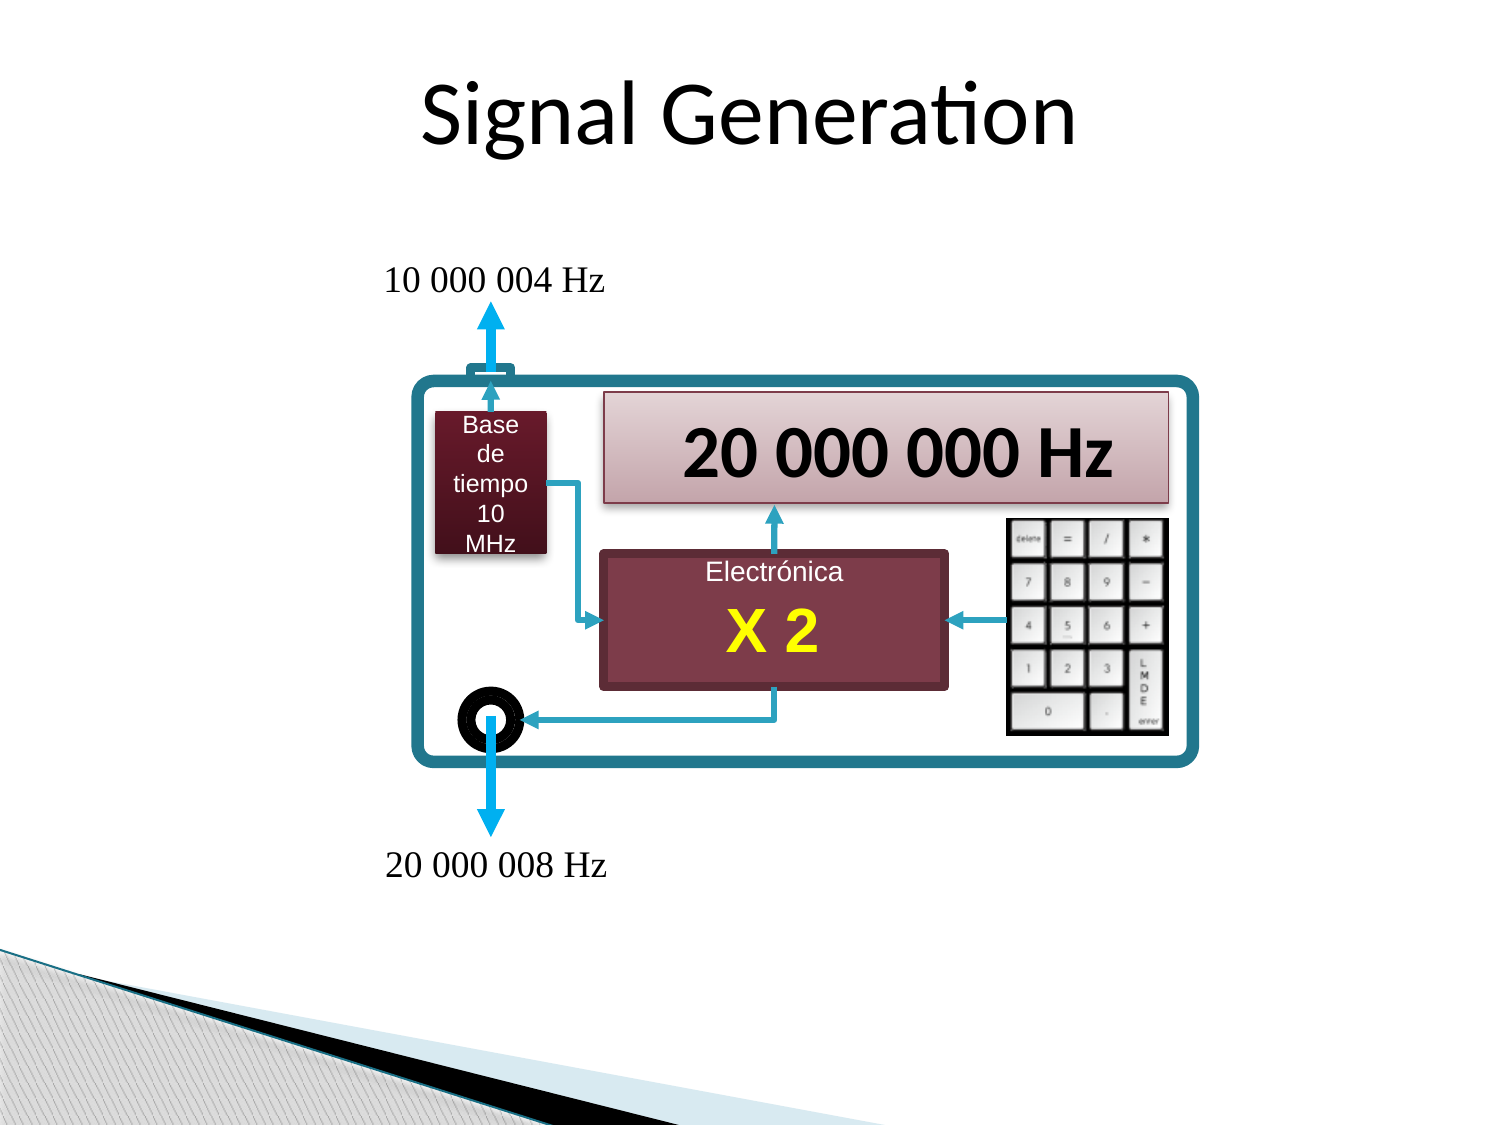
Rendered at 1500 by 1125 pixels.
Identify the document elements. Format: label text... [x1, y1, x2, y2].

text_box Signal Generation [74, 45, 1425, 233]
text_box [417, 367, 1194, 763]
text_box 10 000 004 Hz [368, 248, 621, 308]
text_box 20 000 008 Hz [370, 833, 623, 893]
